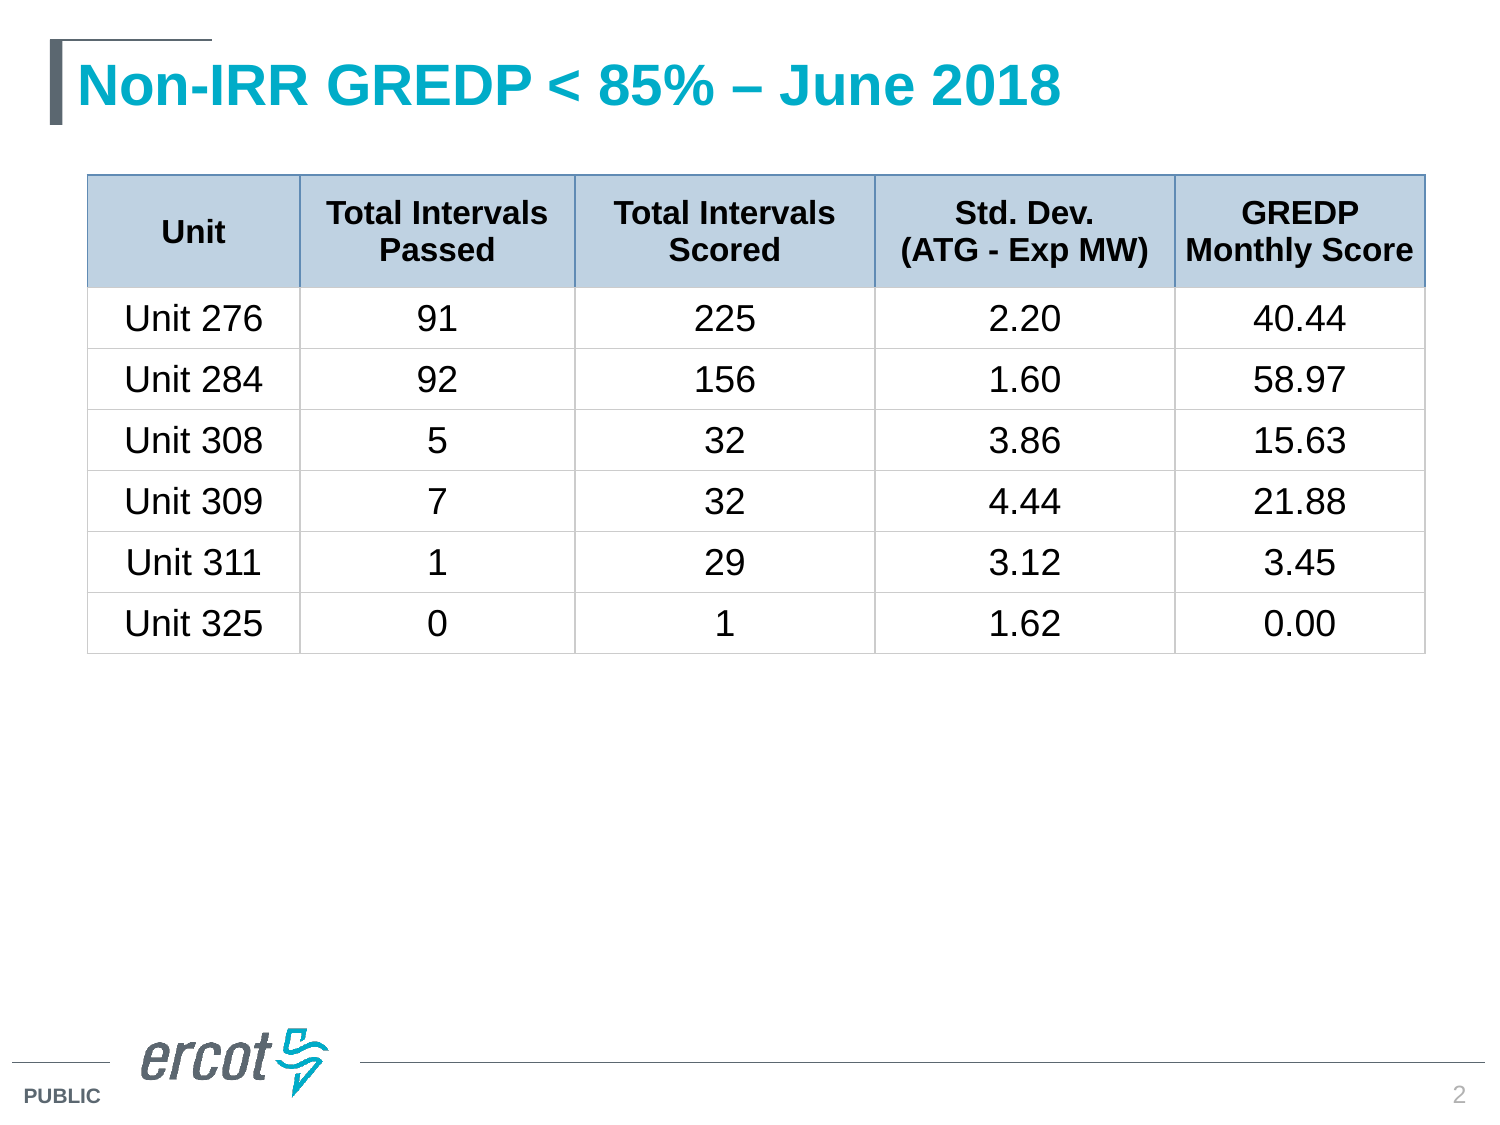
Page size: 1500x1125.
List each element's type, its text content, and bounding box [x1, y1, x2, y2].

table_cell 156 [576, 349, 874, 409]
table_cell 92 [301, 349, 574, 409]
table_cell 1 [576, 593, 874, 653]
table_cell Unit 308 [88, 410, 299, 470]
table_cell Unit 325 [88, 593, 299, 653]
picture [137, 1024, 332, 1100]
title Non-IRR GREDP < 85% – June 2018 [62, 39, 1450, 158]
table_cell Unit 311 [88, 532, 299, 592]
table_cell 3.12 [876, 532, 1174, 592]
table_cell 58.97 [1176, 349, 1424, 409]
table_cell 3.86 [876, 410, 1174, 470]
table_cell 21.88 [1176, 471, 1424, 531]
table_header Unit [88, 176, 299, 287]
table_header Std. Dev. (ATG - Exp MW) [876, 176, 1174, 287]
table_cell 0 [301, 593, 574, 653]
table_cell 2.20 [876, 288, 1174, 348]
table_header Total Intervals Scored [576, 176, 874, 287]
table_cell 1 [301, 532, 574, 592]
table_cell 32 [576, 410, 874, 470]
table_header GREDP Monthly Score [1176, 176, 1424, 287]
table_cell 0.00 [1176, 593, 1424, 653]
table_cell 1.62 [876, 593, 1174, 653]
table_cell 4.44 [876, 471, 1174, 531]
table_cell 5 [301, 410, 574, 470]
table_cell 15.63 [1176, 410, 1424, 470]
table_cell Unit 284 [88, 349, 299, 409]
table_cell 1.60 [876, 349, 1174, 409]
slide_number 2 [1437, 1076, 1475, 1112]
table_cell 32 [576, 471, 874, 531]
table_cell 3.45 [1176, 532, 1424, 592]
table_cell Unit 276 [88, 288, 299, 348]
table_header Total Intervals Passed [301, 176, 574, 287]
table_cell 225 [576, 288, 874, 348]
table_cell 91 [301, 288, 574, 348]
table_cell 7 [301, 471, 574, 531]
table_cell 40.44 [1176, 288, 1424, 348]
table_cell 29 [576, 532, 874, 592]
table_cell Unit 309 [88, 471, 299, 531]
